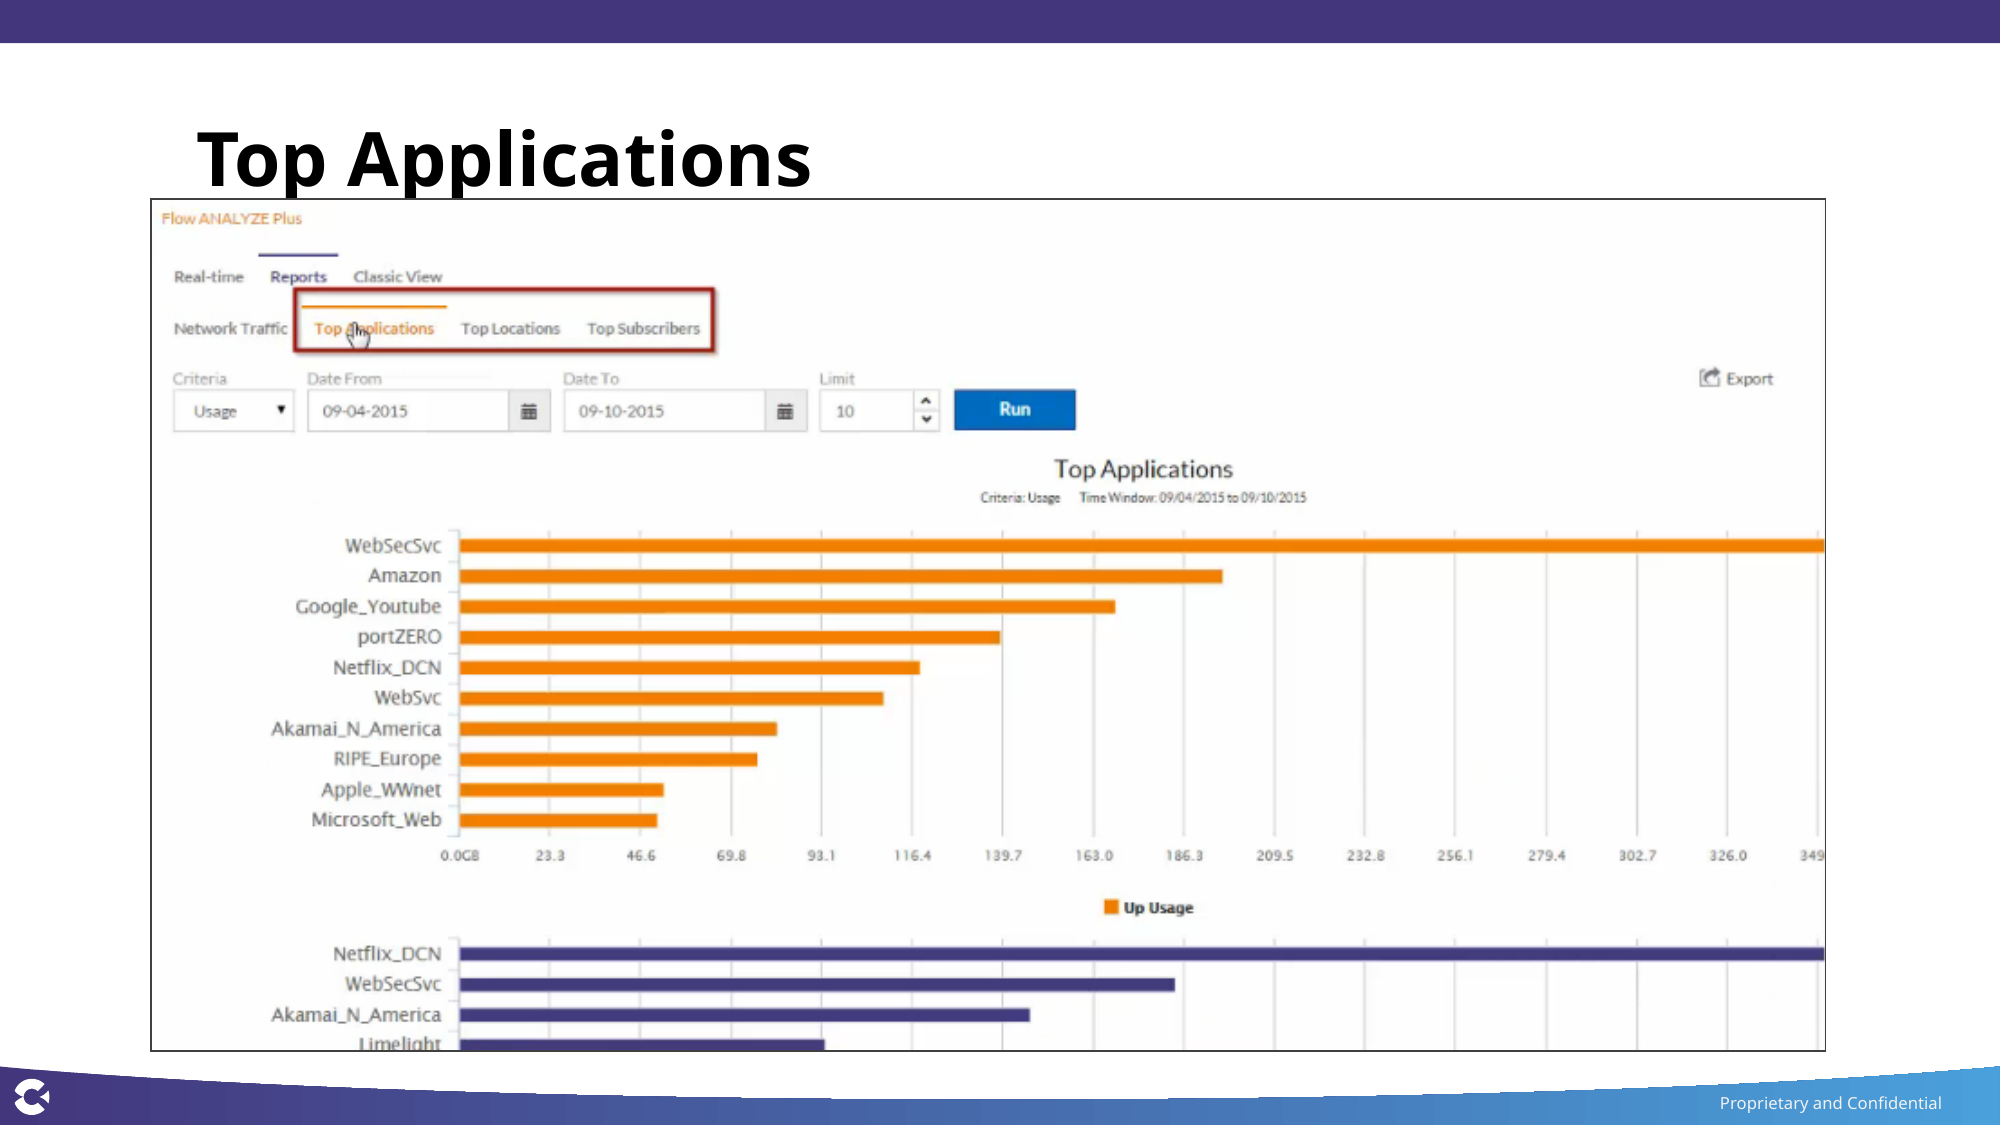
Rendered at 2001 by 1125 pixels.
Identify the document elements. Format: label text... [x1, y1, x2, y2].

picture [151, 199, 1825, 1051]
title Top Applications [181, 59, 1895, 209]
